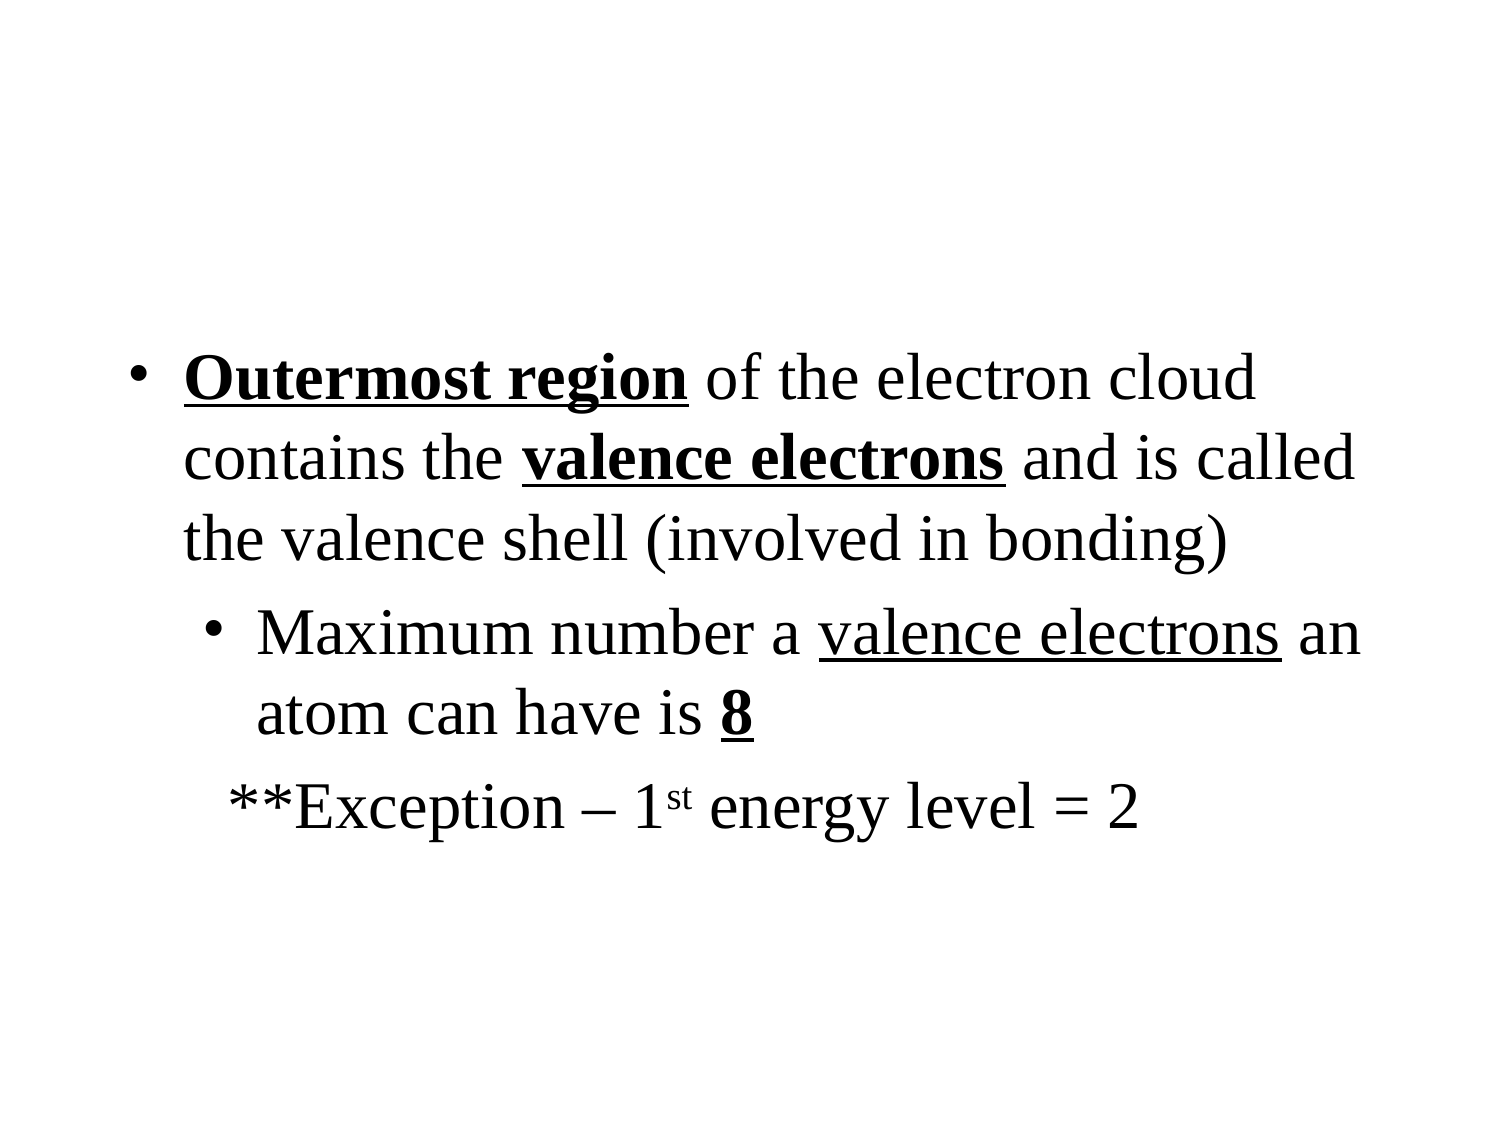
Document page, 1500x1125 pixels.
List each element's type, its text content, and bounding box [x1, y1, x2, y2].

list Outermost region of the electron cloud contains the valence electrons and is called the valence shell (involved in bonding) Maximum number a valence electrons an atom can have is 8 **Exception – 1st energy level = 2 [111, 324, 1388, 1125]
